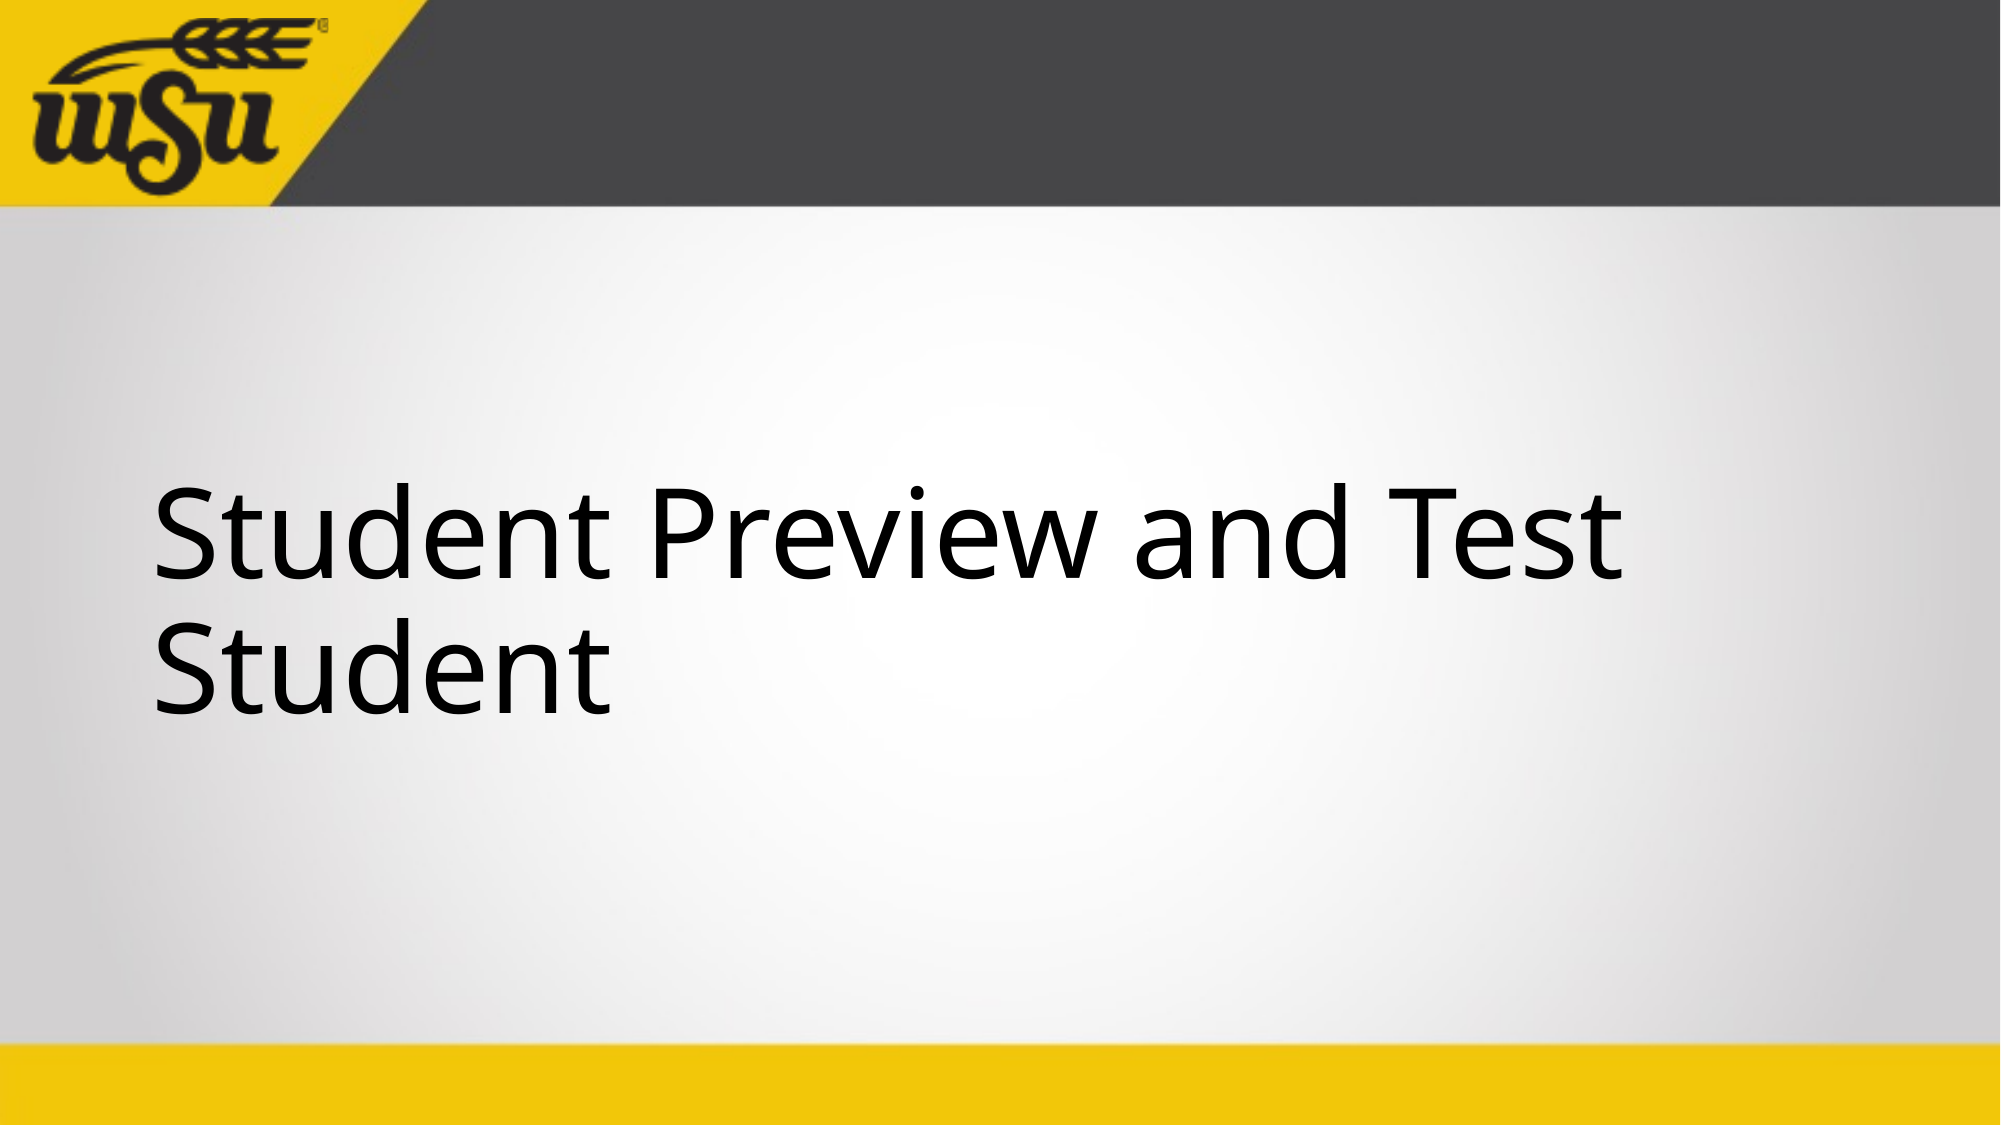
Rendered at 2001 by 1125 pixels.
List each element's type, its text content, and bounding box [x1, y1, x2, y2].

title Student Preview and Test Student [136, 280, 1862, 749]
